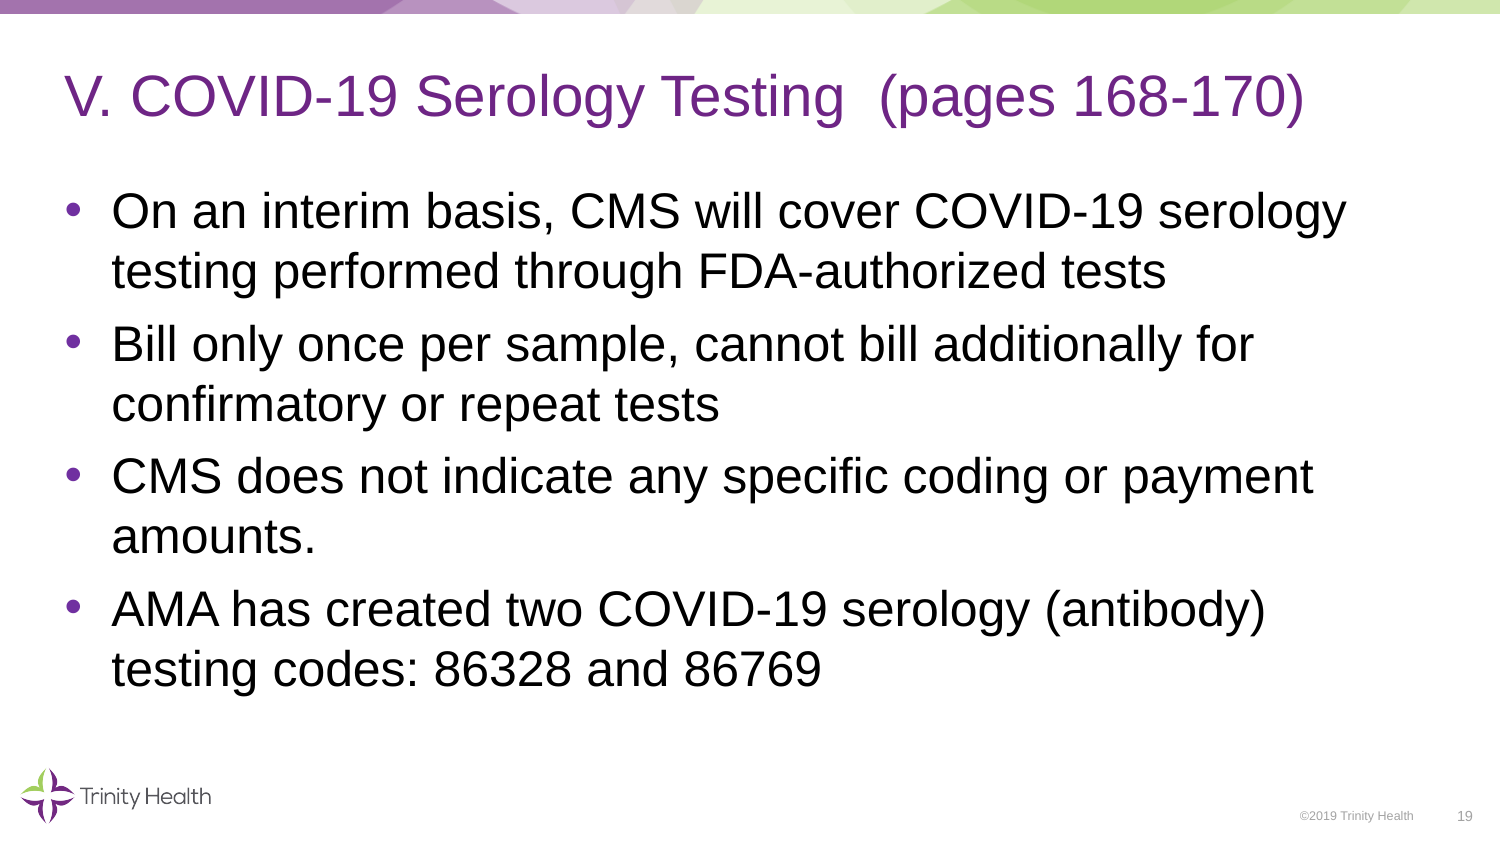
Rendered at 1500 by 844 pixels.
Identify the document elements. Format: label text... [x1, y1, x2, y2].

footer ©2019 Trinity Health [799, 800, 1406, 832]
title V. COVID-19 Serology Testing (pages 168-170) [64, 56, 1415, 139]
picture [17, 765, 214, 827]
list On an interim basis, CMS will cover COVID-19 serology testing performed through FDA-authorized tests Bill only once per sample, cannot bill additionally for confirmatory or repeat tests CMS does not indicate any specific coding or payment amounts. AMA has created two COVID-19 serology (antibody) testing codes: 86328 and 86769 [64, 163, 1416, 755]
picture [0, 0, 1500, 14]
slide_number 19 [1406, 792, 1474, 838]
